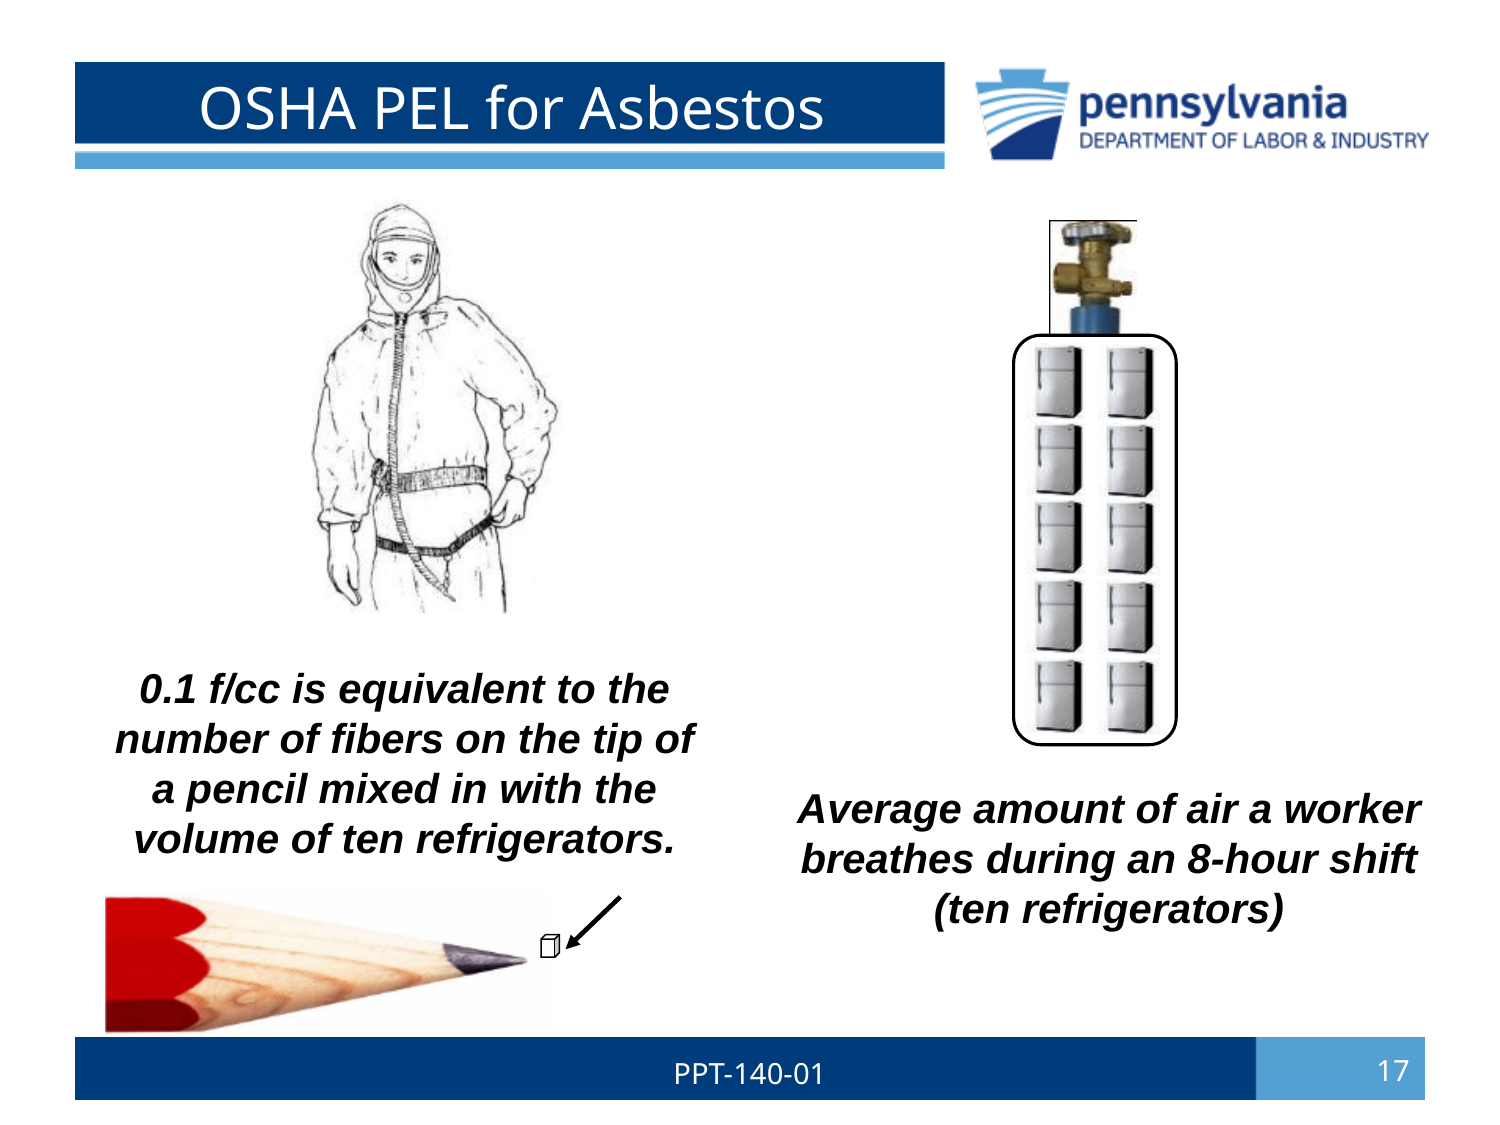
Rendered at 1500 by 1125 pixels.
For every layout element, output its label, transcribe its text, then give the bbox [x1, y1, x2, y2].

title OSHA PEL for Asbestos [75, 62, 950, 150]
footer PPT-140-01 [512, 1042, 988, 1103]
text_box Average amount of air a worker breathes during an 8-hour shift (ten refrigerators) [749, 774, 1469, 958]
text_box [1013, 220, 1181, 745]
text_box 0.1 f/cc is equivalent to the number of fibers on the tip of a pencil mixed in with the volume of ten refrigerators. [85, 654, 724, 879]
picture [75, 62, 1429, 169]
text_box [565, 896, 621, 950]
picture [75, 891, 1425, 1100]
slide_number 17 [1250, 1042, 1425, 1103]
picture [274, 199, 621, 614]
